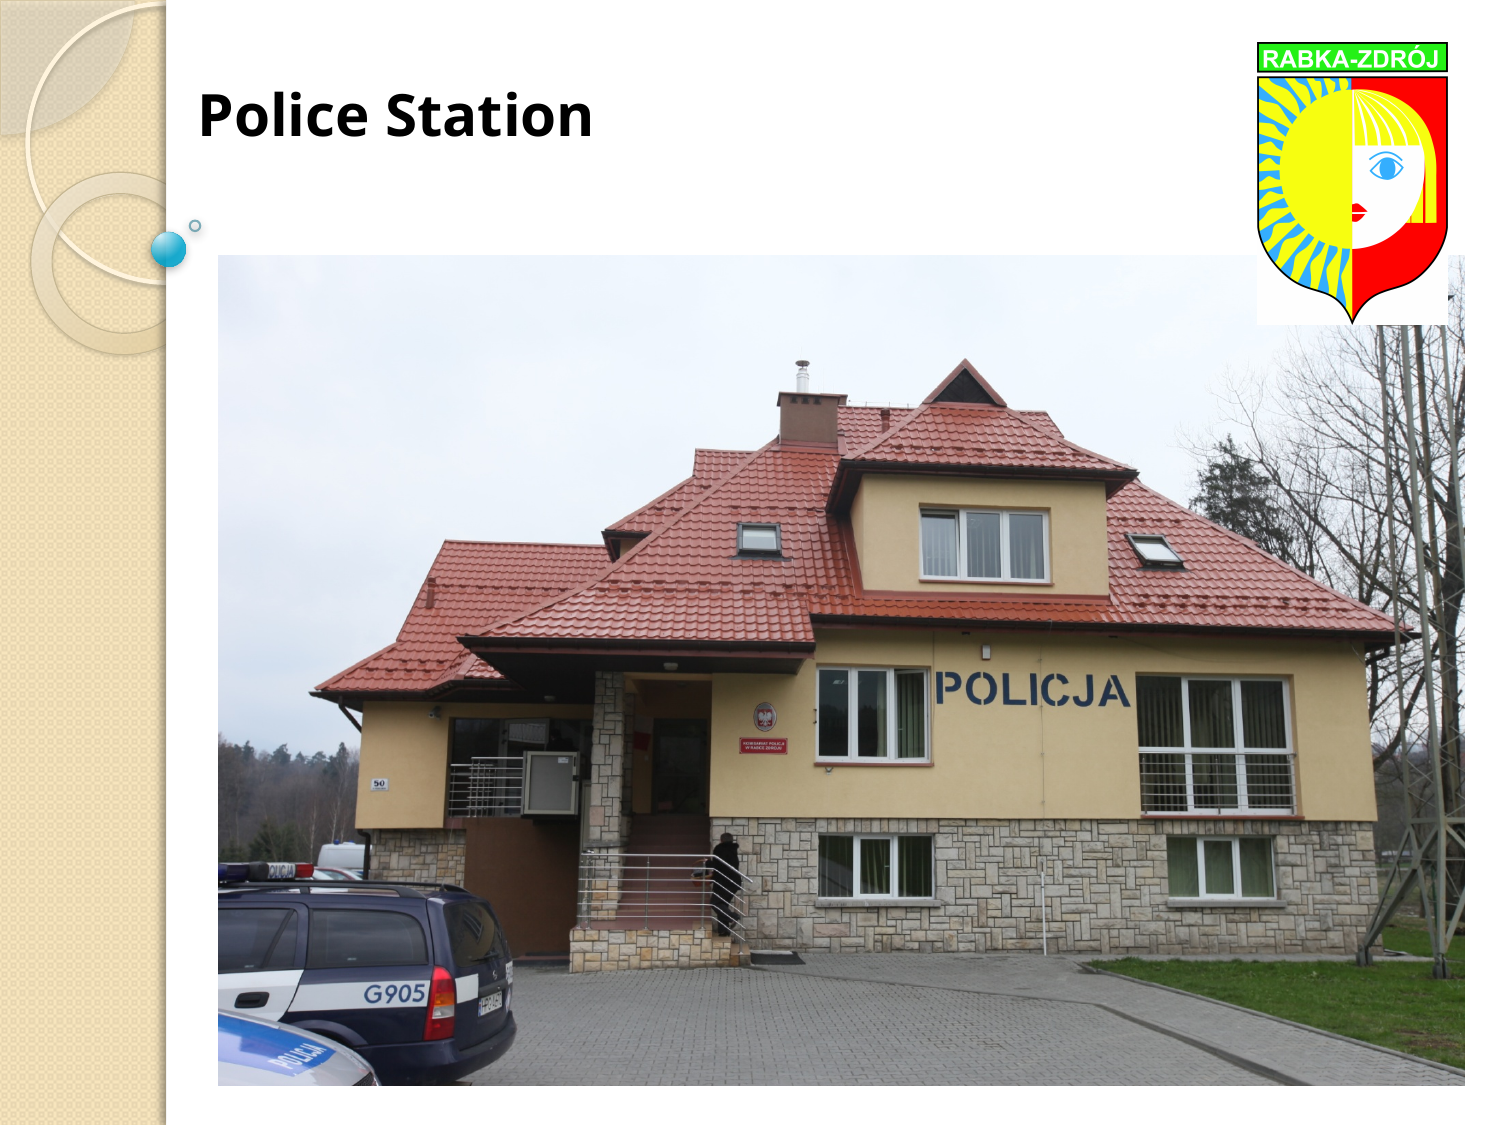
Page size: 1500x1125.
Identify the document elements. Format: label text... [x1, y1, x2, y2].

picture [218, 42, 1465, 1087]
text_box Police Station [182, 78, 1250, 185]
